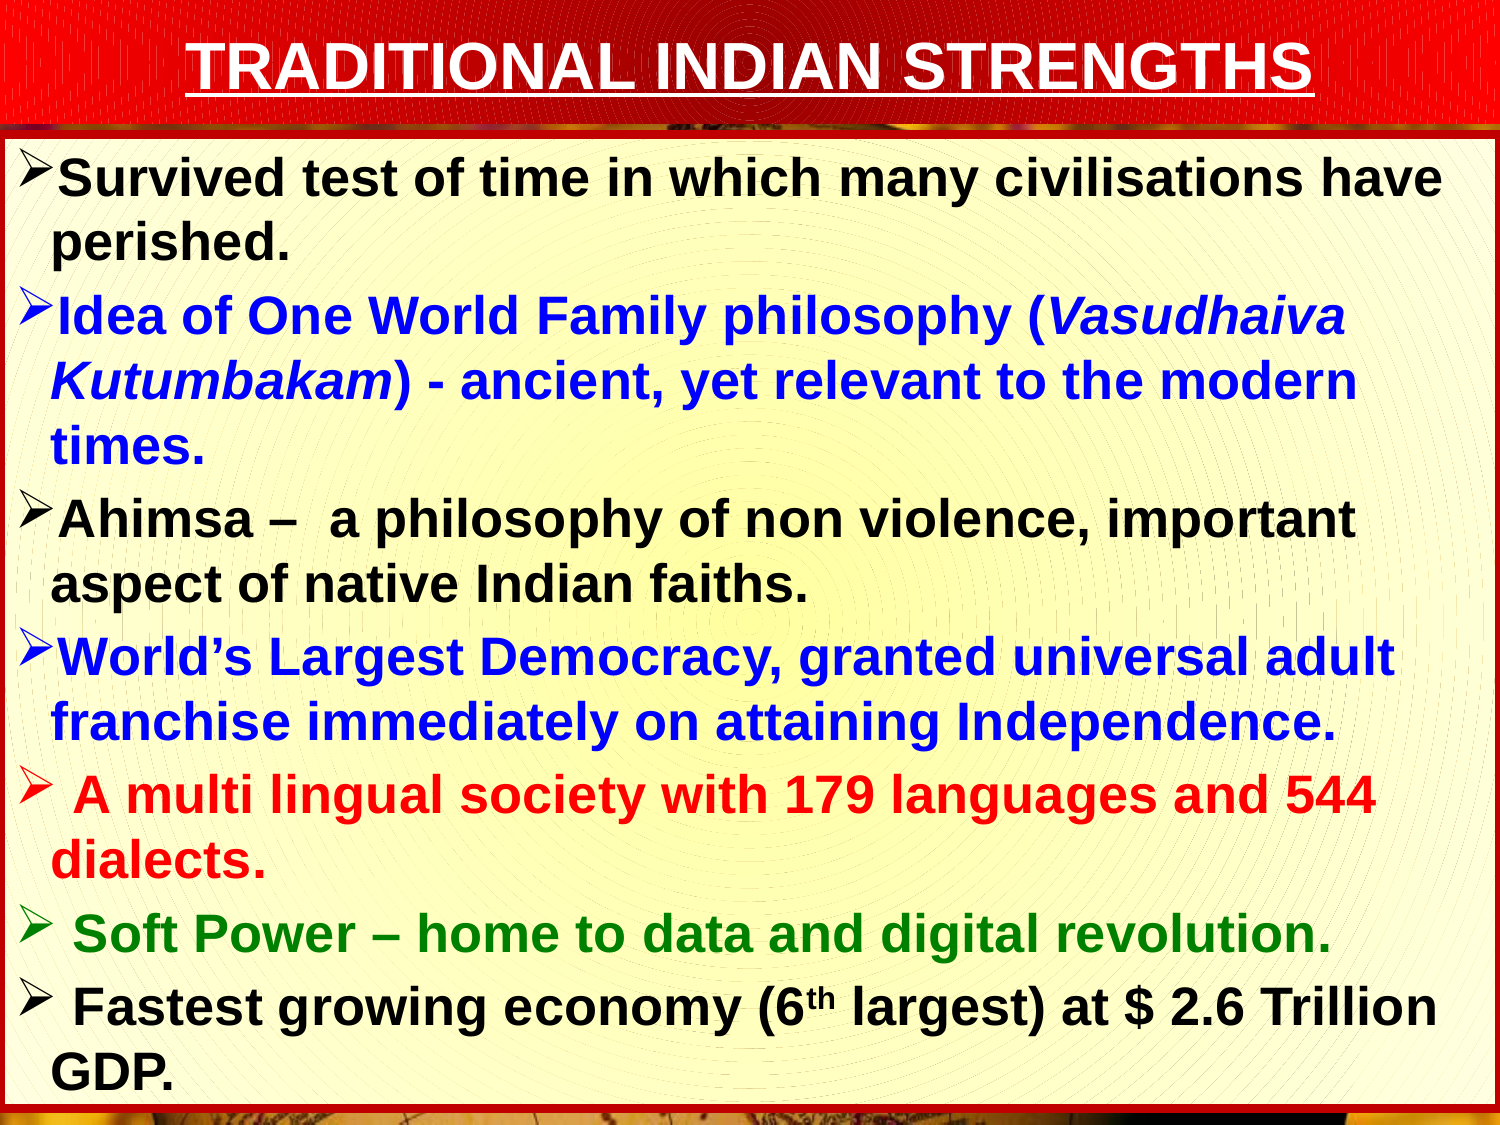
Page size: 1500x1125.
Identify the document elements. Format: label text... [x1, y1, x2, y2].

picture [0, 124, 1500, 1125]
text_box TRADITIONAL INDIAN STRENGTHS [0, 0, 1500, 124]
